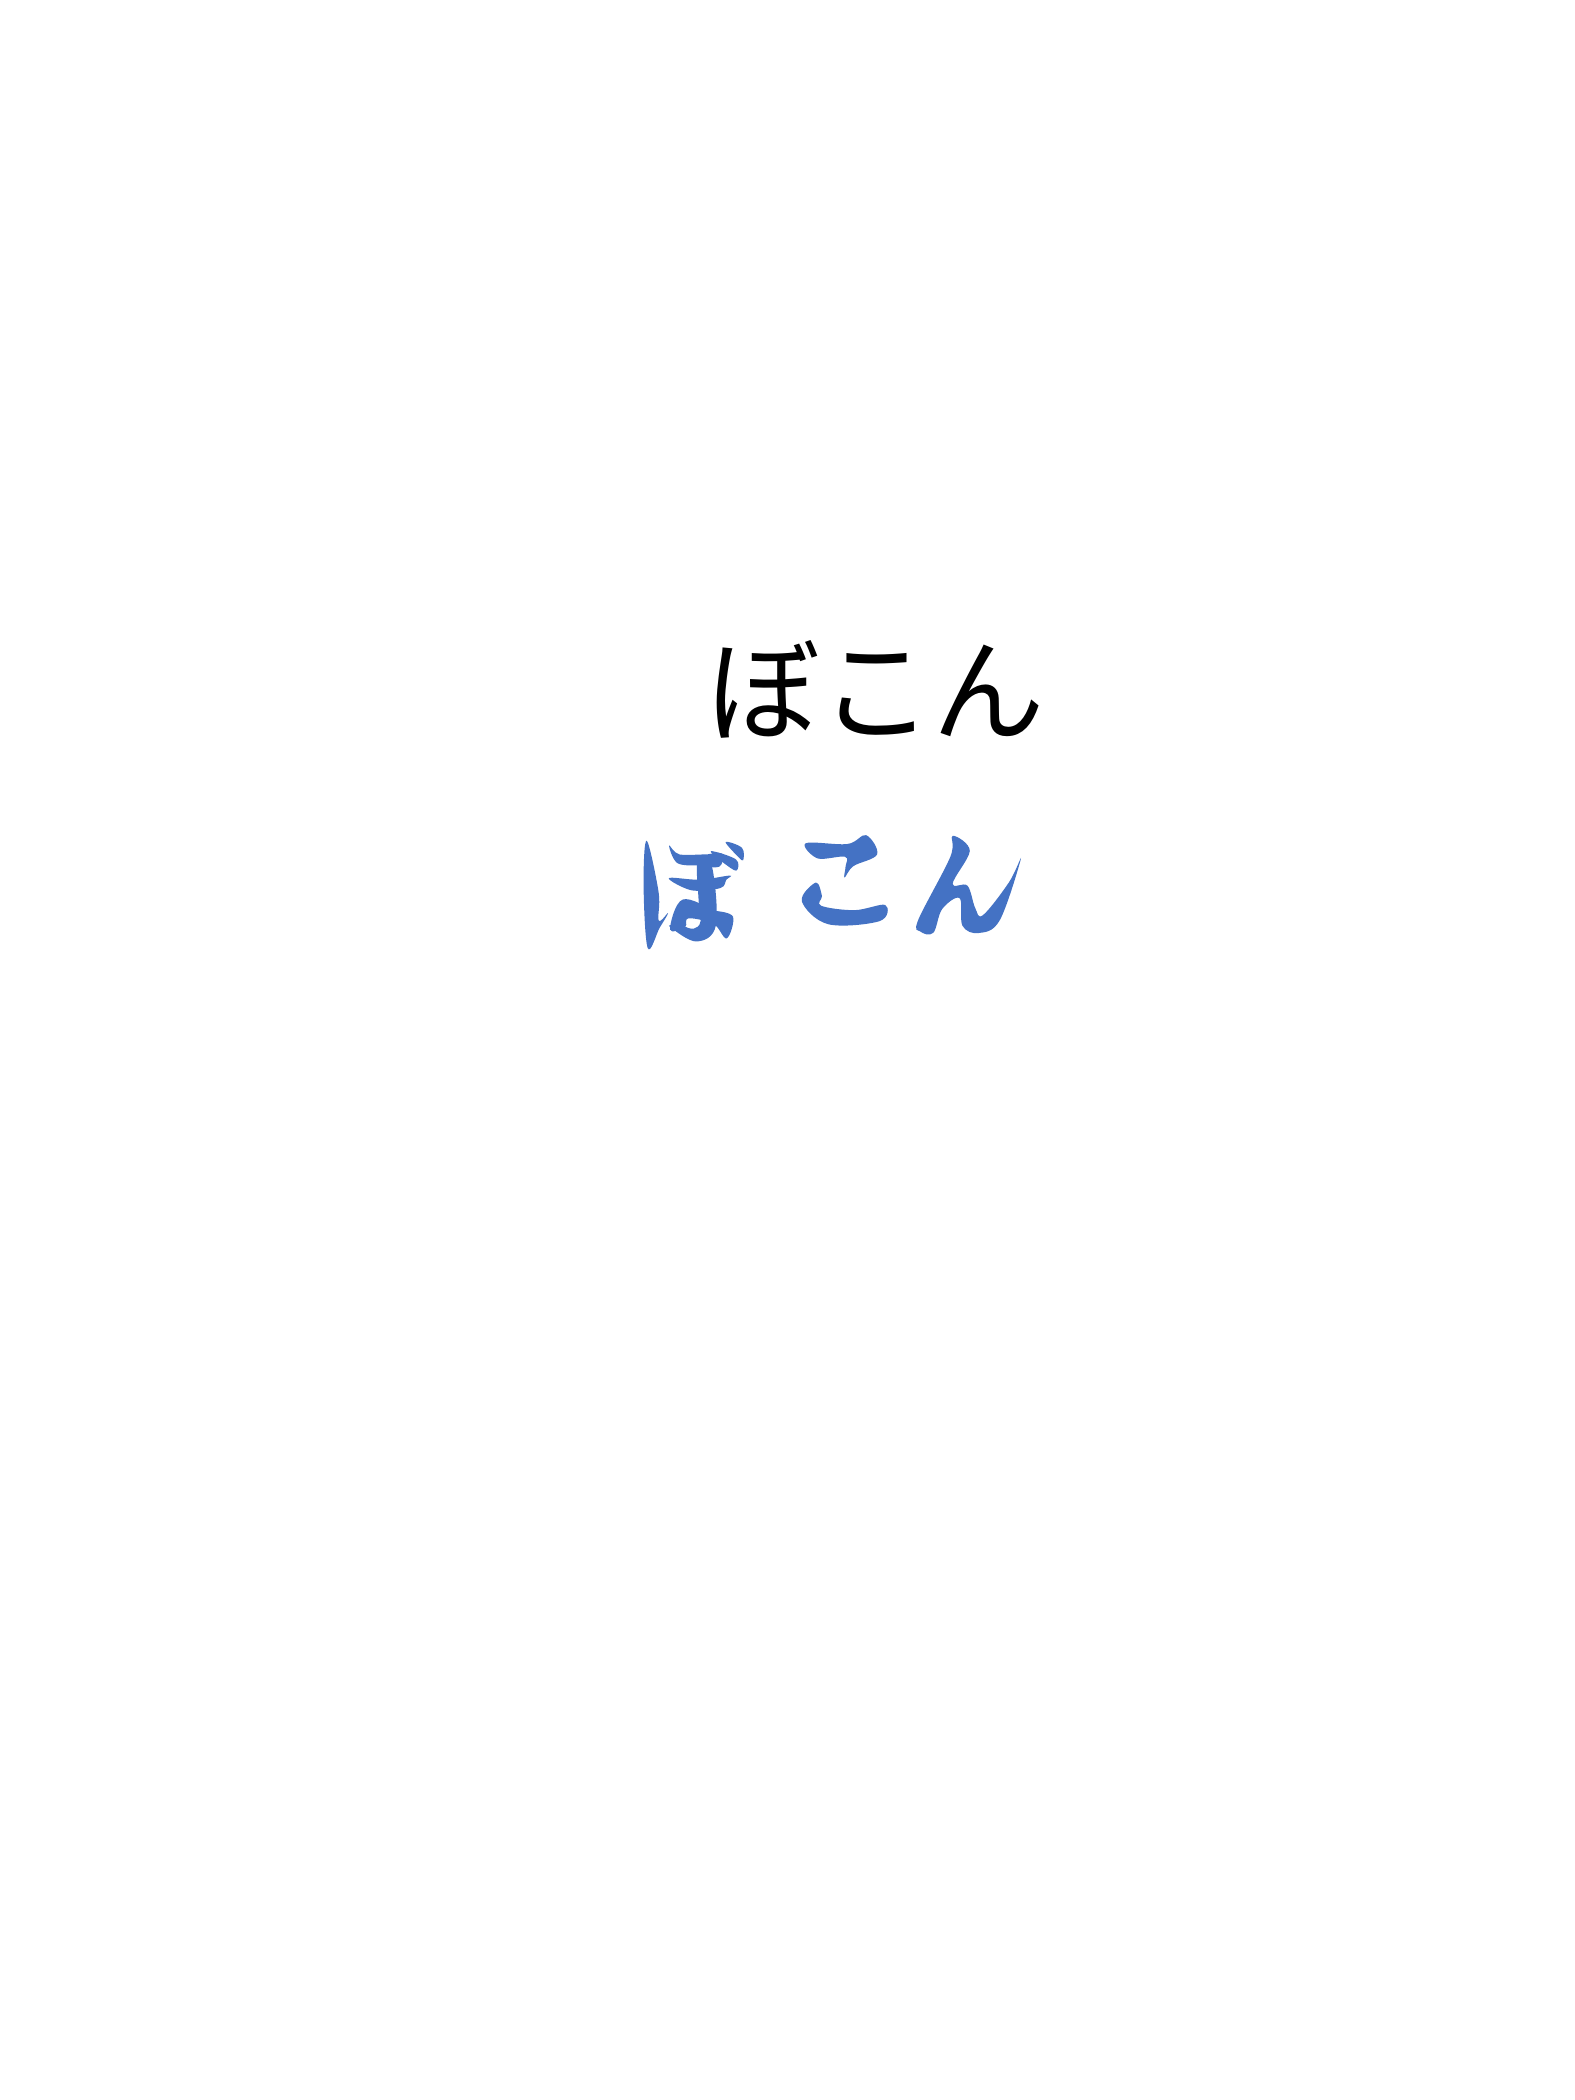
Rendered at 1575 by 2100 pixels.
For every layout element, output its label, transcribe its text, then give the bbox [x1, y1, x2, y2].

text_box ぼこん [693, 612, 1061, 763]
text_box [915, 834, 1023, 936]
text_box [801, 835, 888, 926]
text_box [643, 840, 744, 950]
